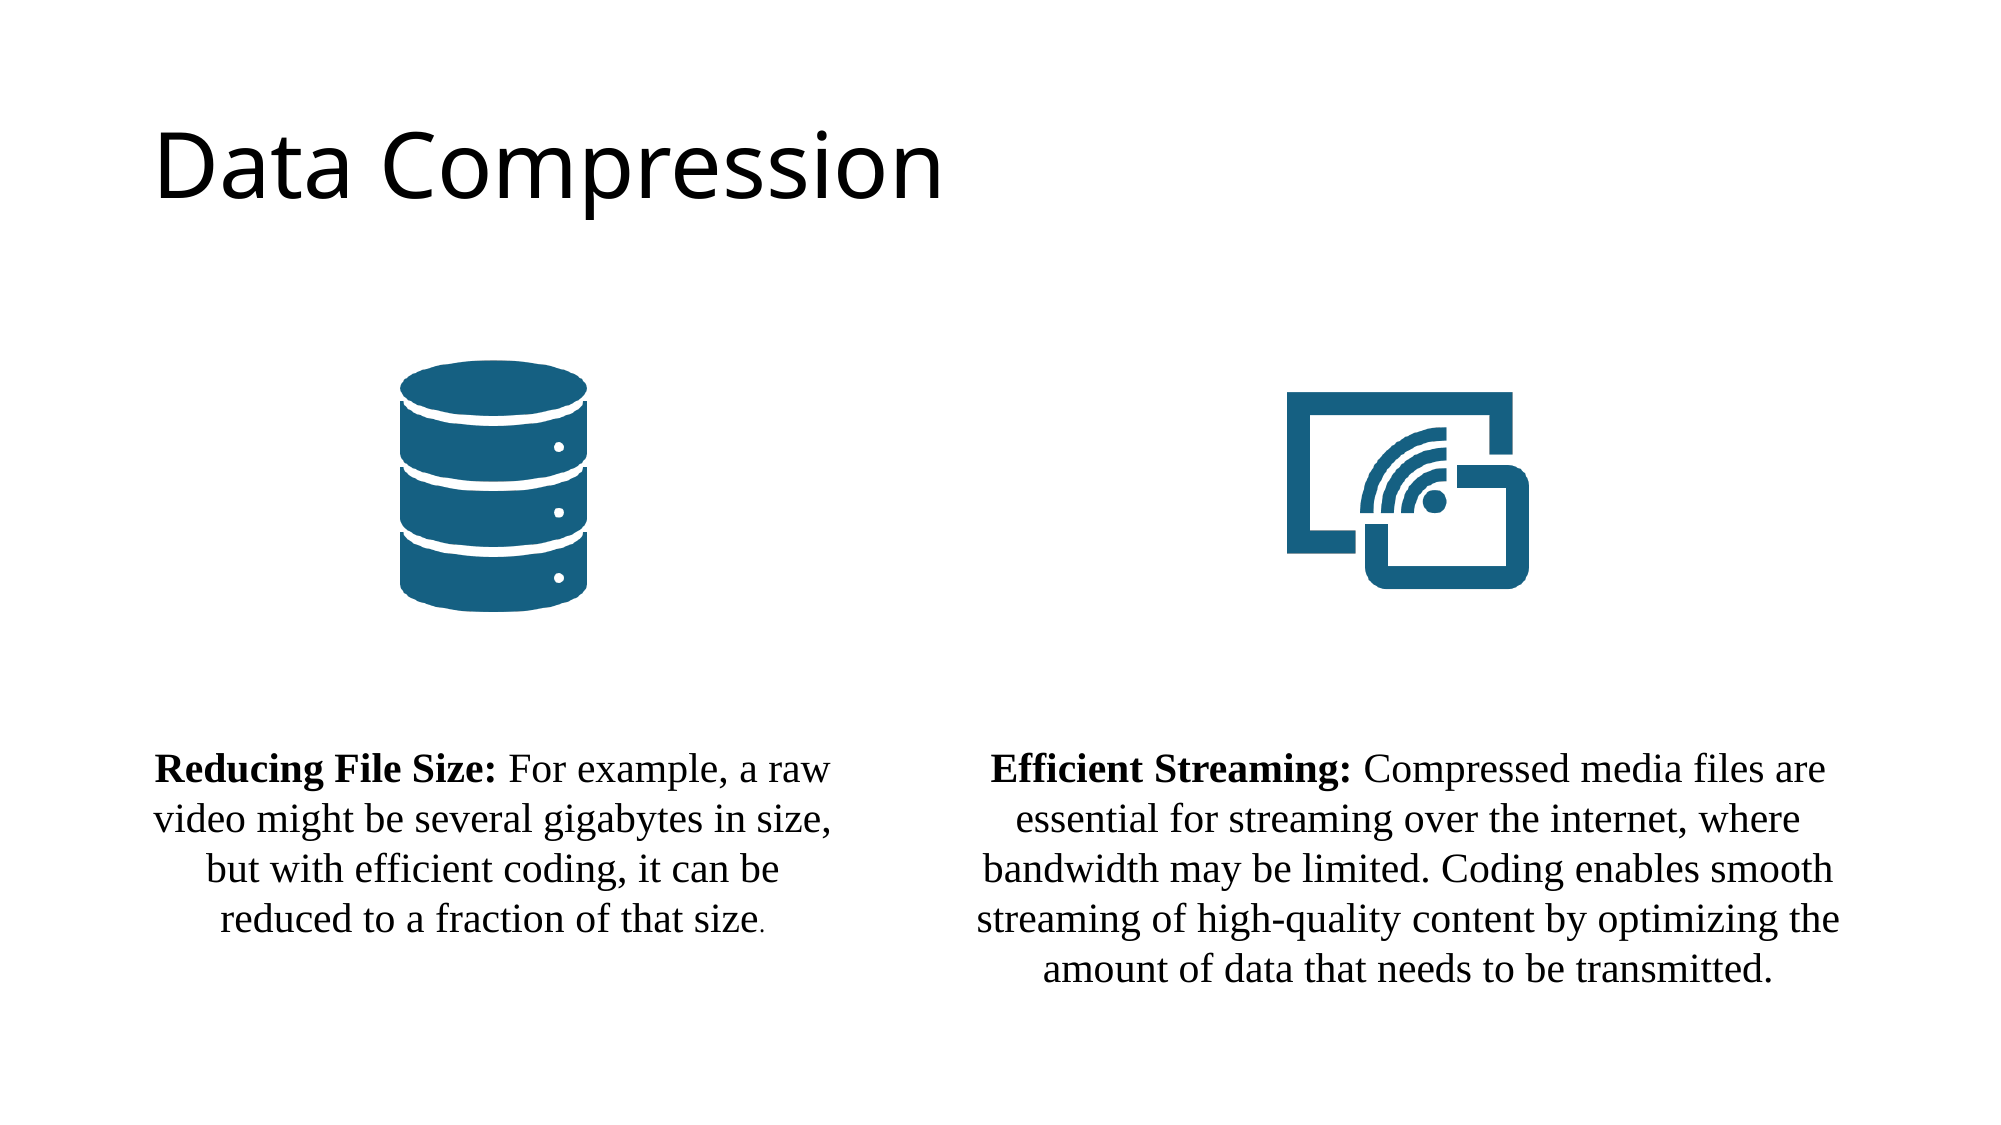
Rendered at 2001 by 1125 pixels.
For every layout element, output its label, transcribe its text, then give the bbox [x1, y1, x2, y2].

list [136, 298, 1863, 1014]
title Data Compression [137, 59, 1863, 278]
